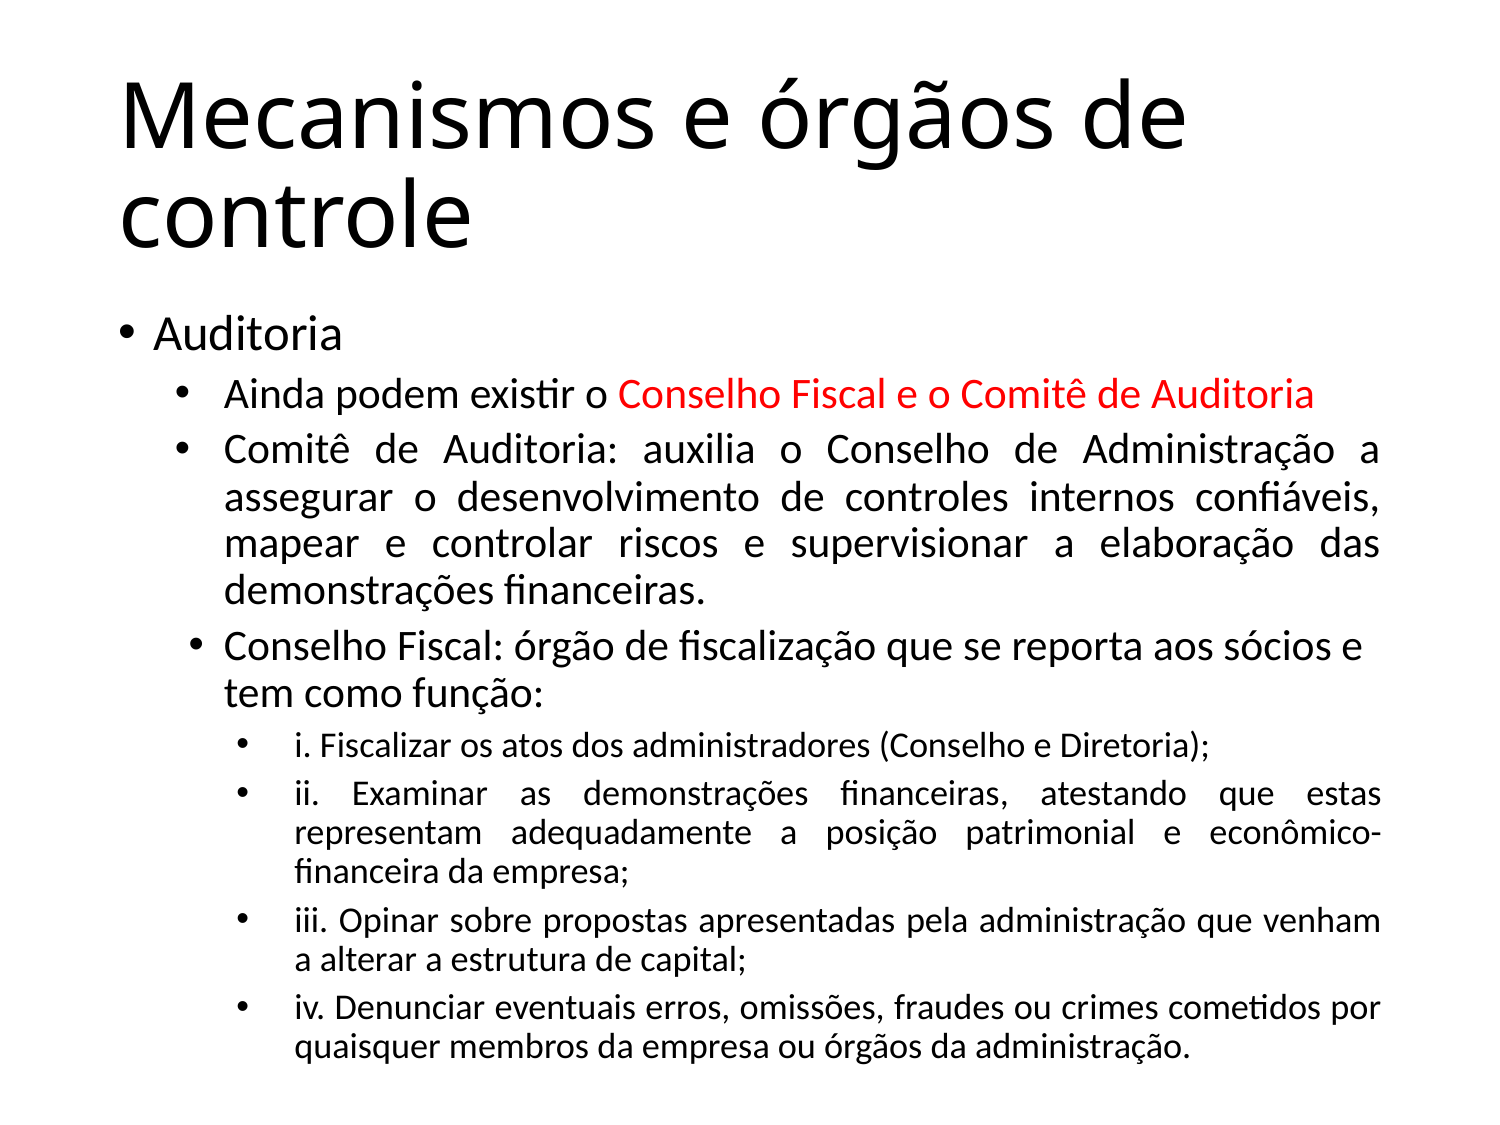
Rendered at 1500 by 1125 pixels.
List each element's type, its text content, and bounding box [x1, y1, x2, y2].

list Auditoria Ainda podem existir o Conselho Fiscal e o Comitê de Auditoria Comitê de Auditoria: auxilia o Conselho de Administração a assegurar o desenvolvimento de controles internos confiáveis, mapear e controlar riscos e supervisionar a elaboração das demonstrações financeiras. Conselho Fiscal: órgão de fiscalização que se reporta aos sócios e tem como função: i. Fiscalizar os atos dos administradores (Conselho e Diretoria); ii. Examinar as demonstrações financeiras, atestando que estas representam adequadamente a posição patrimonial e econômico-financeira da empresa; iii. Opinar sobre propostas apresentadas pela administração que venham a alterar a estrutura de capital; iv. Denunciar eventuais erros, omissões, fraudes ou crimes cometidos por quaisquer membros da empresa ou órgãos da administração. [103, 299, 1397, 1088]
title Mecanismos e órgãos de controle [103, 59, 1397, 278]
